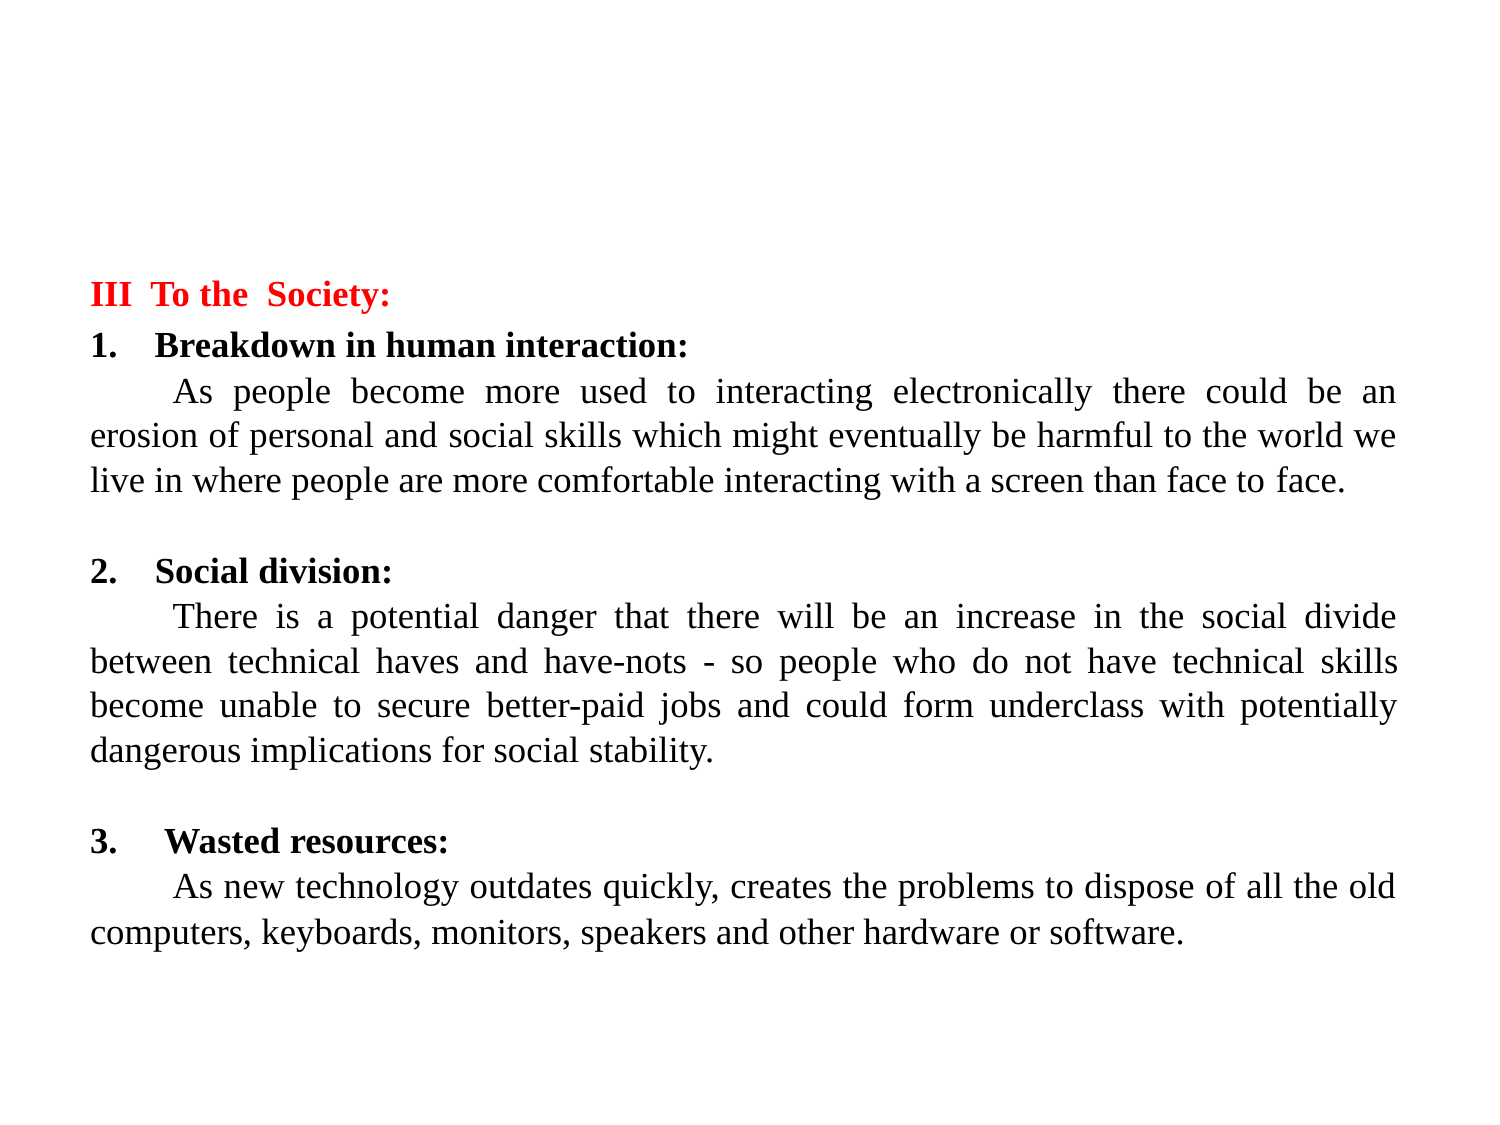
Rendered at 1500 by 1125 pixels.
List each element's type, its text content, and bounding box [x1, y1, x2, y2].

list III To the Society: 1. Breakdown in human interaction: As people become more used to interacting electronically there could be an erosion of personal and social skills which might eventually be harmful to the world we live in where people are more comfortable interacting with a screen than face to face. 2. Social division: There is a potential danger that there will be an increase in the social divide between technical haves and have-nots - so people who do not have technical skills become unable to secure better-paid jobs and could form underclass with potentially dangerous implications for social stability. 3. Wasted resources: As new technology outdates quickly, creates the problems to dispose of all the old computers, keyboards, monitors, speakers and other hardware or software. [75, 262, 1425, 1005]
